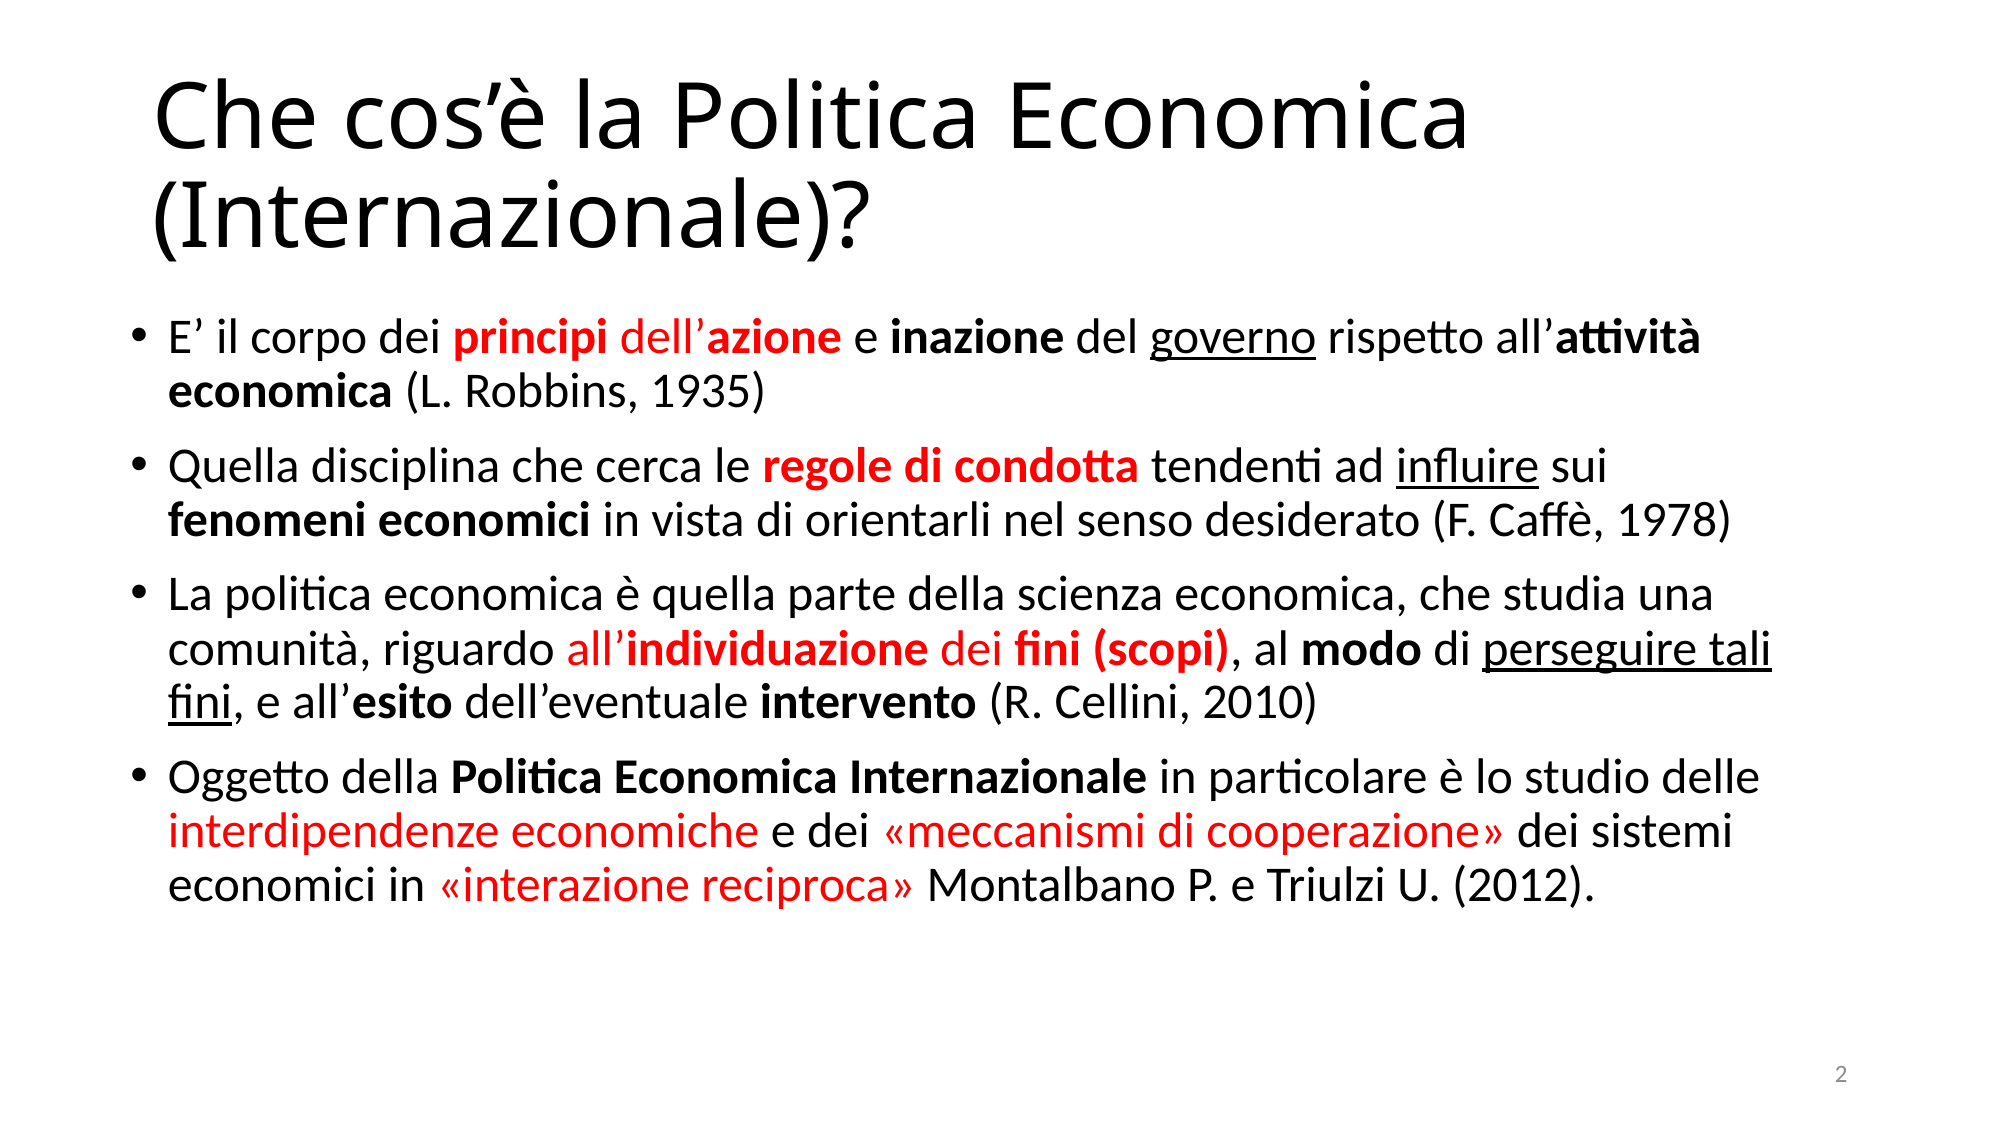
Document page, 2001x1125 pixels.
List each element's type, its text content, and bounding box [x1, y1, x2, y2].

slide_number 2 [1412, 1042, 1863, 1103]
title Che cos’è la Politica Economica (Internazionale)? [137, 59, 1863, 278]
list E’ il corpo dei principi dell’azione e inazione del governo rispetto all’attività economica (L. Robbins, 1935) Quella disciplina che cerca le regole di condotta tendenti ad influire sui fenomeni economici in vista di orientarli nel senso desiderato (F. Caffè, 1978) La politica economica è quella parte della scienza economica, che studia una comunità, riguardo all’individuazione dei fini (scopi), al modo di perseguire tali fini, e all’esito dell’eventuale intervento (R. Cellini, 2010) Oggetto della Politica Economica Internazionale in particolare è lo studio delle interdipendenze economiche e dei «meccanismi di cooperazione» dei sistemi economici in «interazione reciproca» Montalbano P. e Triulzi U. (2012). [115, 302, 1826, 1046]
